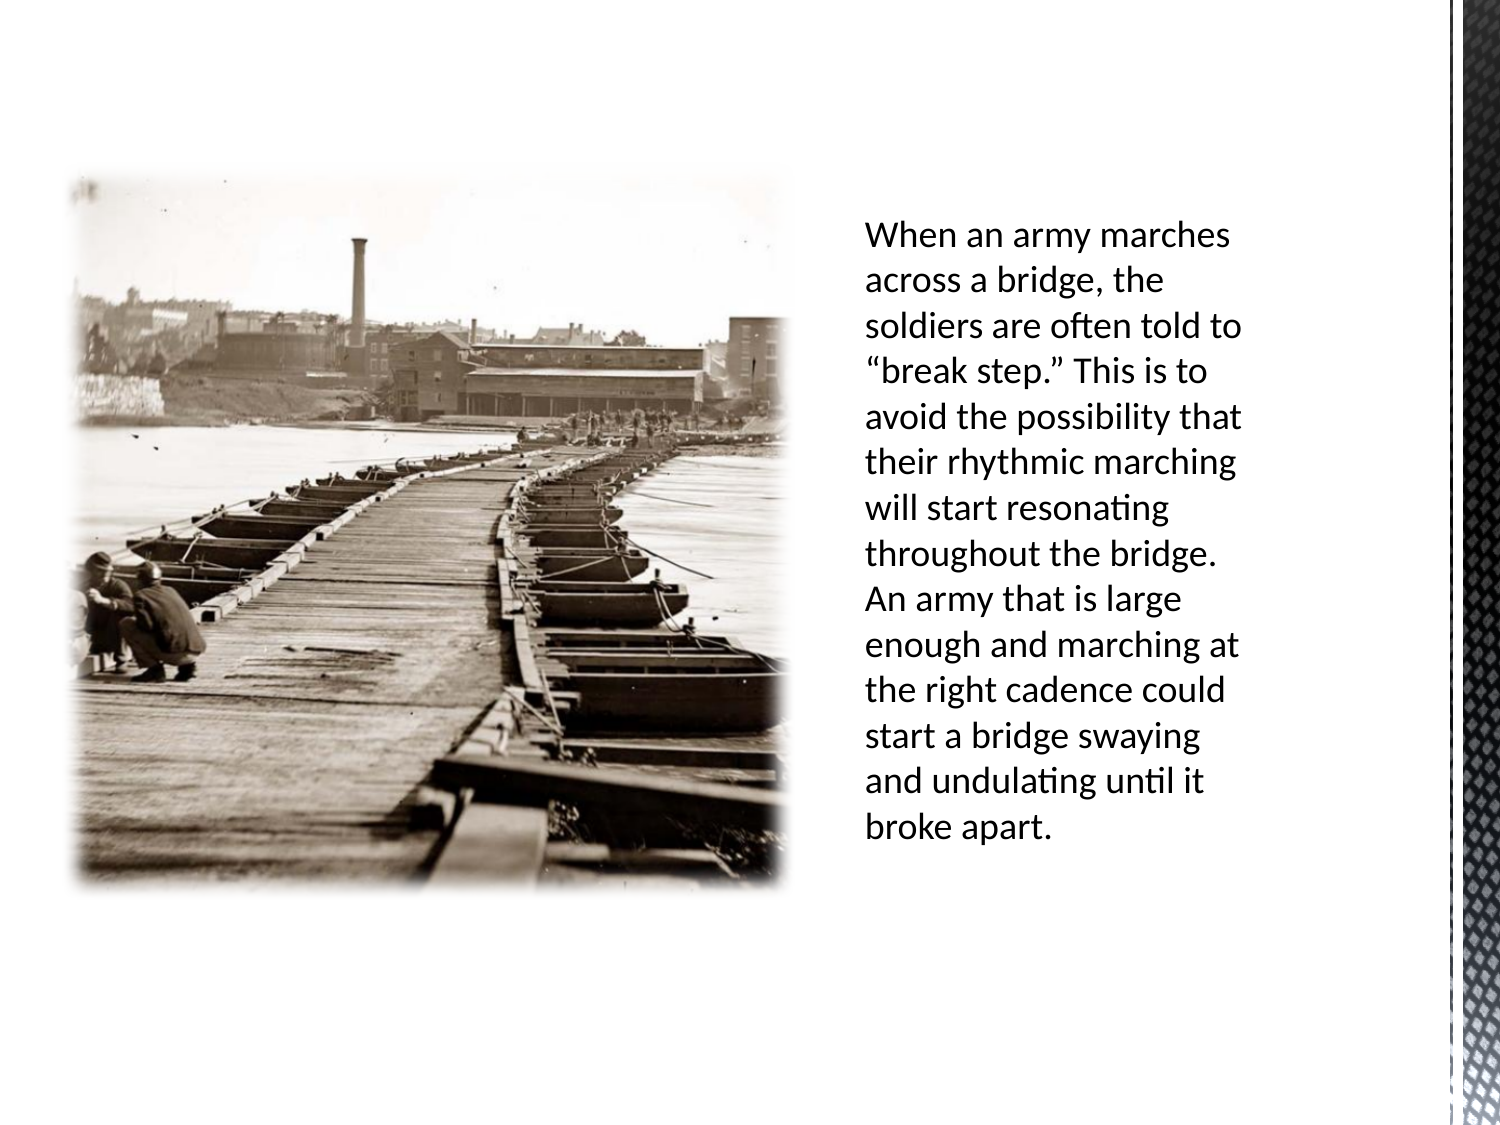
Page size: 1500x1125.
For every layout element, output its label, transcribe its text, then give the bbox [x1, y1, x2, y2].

picture [1447, 0, 1500, 1125]
title When an army marches across a bridge, the soldiers are often told to “break step.” This is to avoid the possibility that their rhythmic marching will start resonating throughout the bridge. An army that is large enough and marching at the right cadence could start a bridge swaying and undulating until it broke apart. [849, 174, 1263, 900]
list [62, 162, 795, 901]
